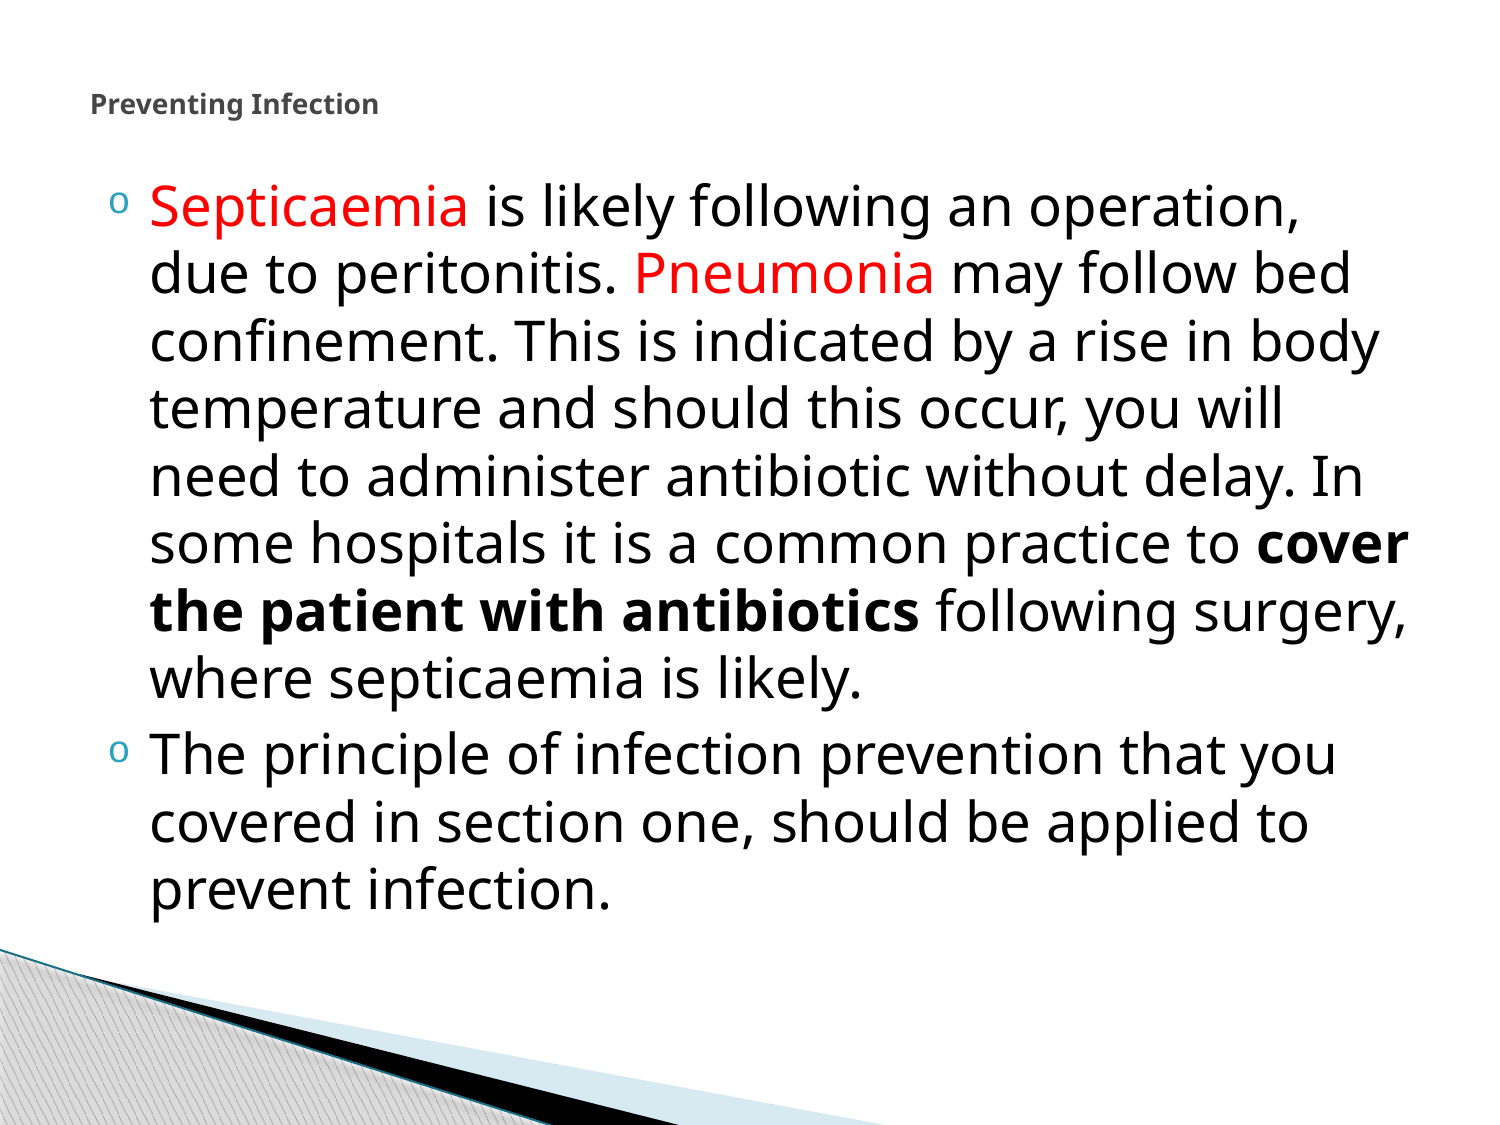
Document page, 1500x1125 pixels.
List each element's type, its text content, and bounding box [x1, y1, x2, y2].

list Septicaemia is likely following an operation, due to peritonitis. Pneumonia may follow bed confinement. This is indicated by a rise in body temperature and should this occur, you will need to administer antibiotic without delay. In some hospitals it is a common practice to cover the patient with antibiotics following surgery, where septicaemia is likely. The principle of infection prevention that you covered in section one, should be applied to prevent infection. [75, 163, 1425, 1050]
title Preventing Infection [75, 45, 1425, 163]
